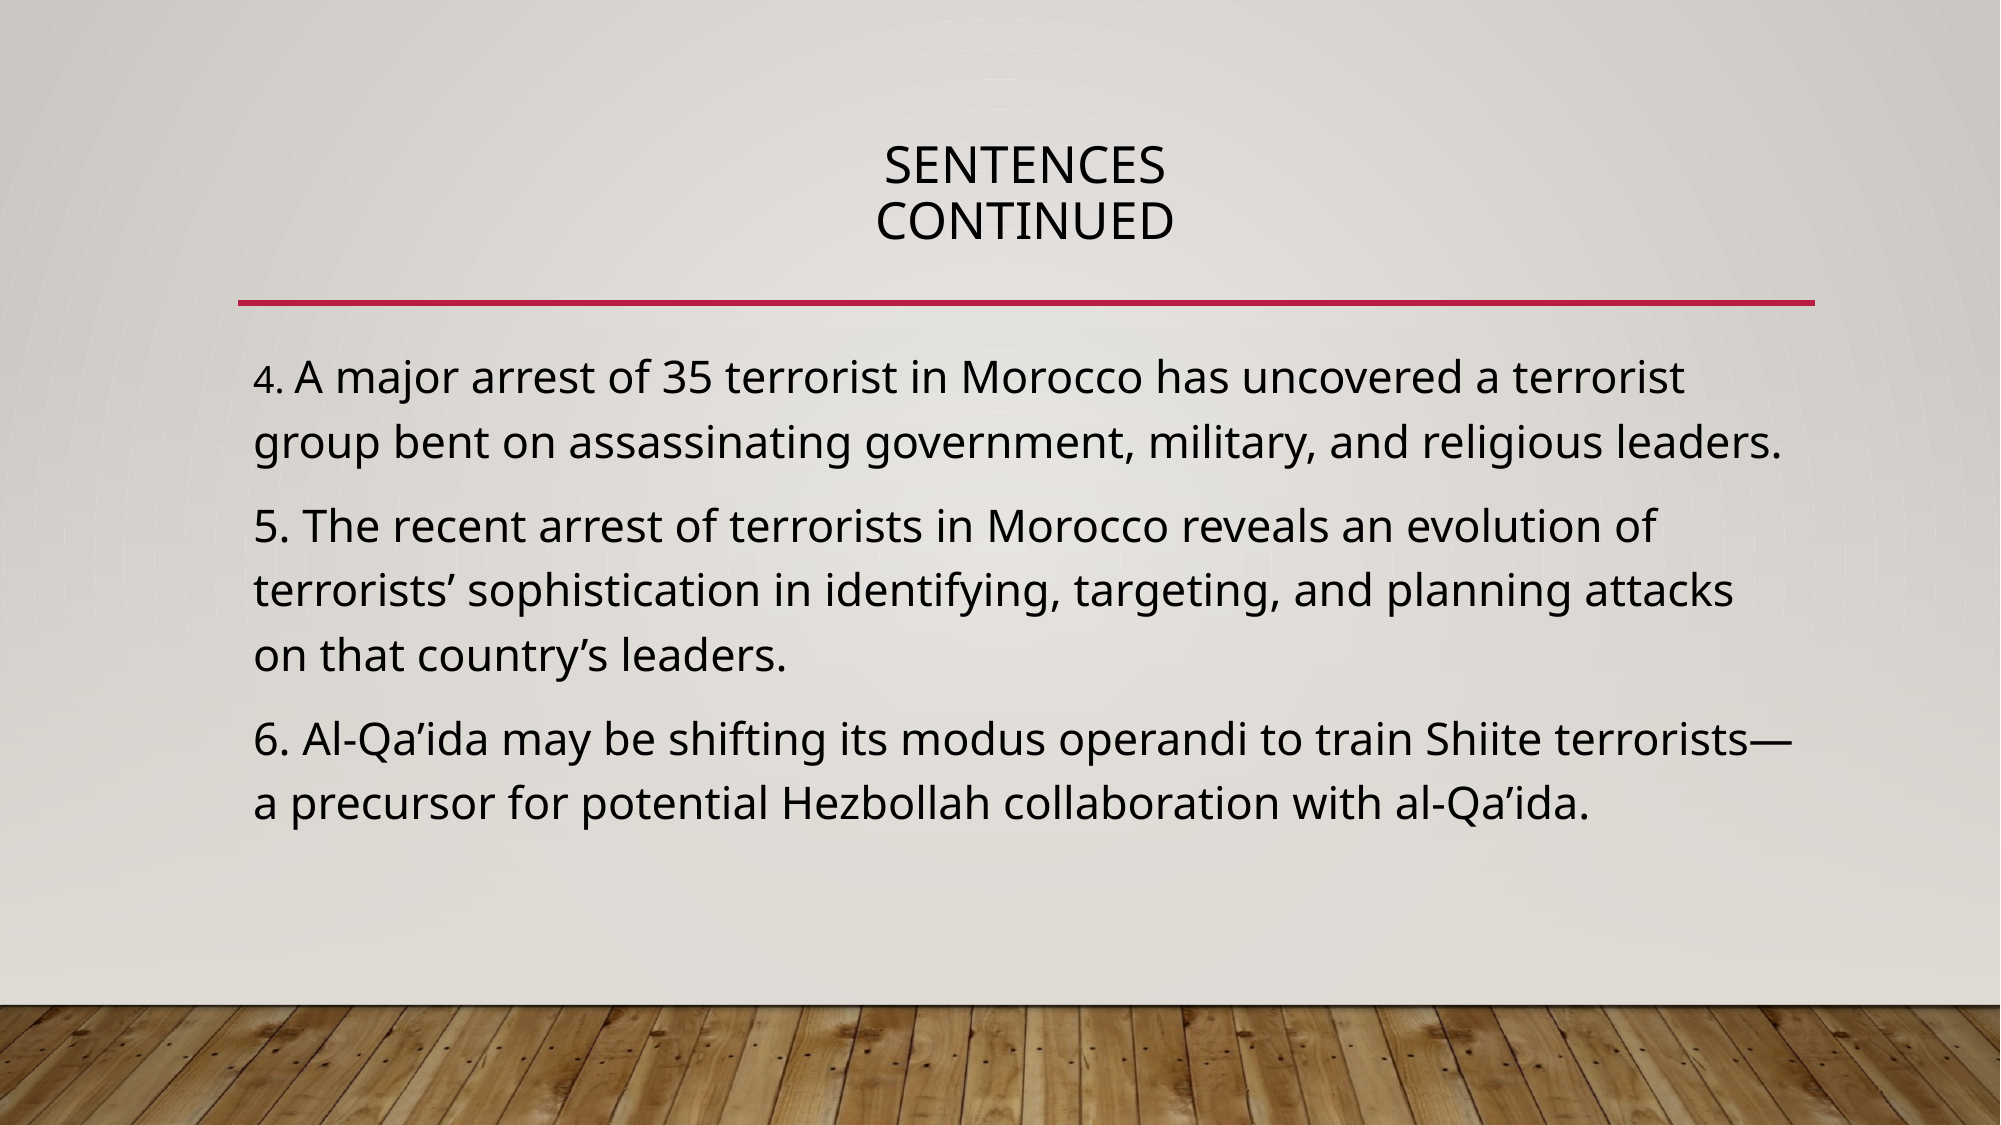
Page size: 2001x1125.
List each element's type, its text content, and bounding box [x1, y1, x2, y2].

picture [0, 1005, 2000, 1125]
list 4. A major arrest of 35 terrorist in Morocco has uncovered a terrorist group bent on assassinating government, military, and religious leaders. 5. The recent arrest of terrorists in Morocco reveals an evolution of terrorists’ sophistication in identifying, targeting, and planning attacks on that country’s leaders. 6. Al-Qa’ida may be shifting its modus operandi to train Shiite terrorists—a precursor for potential Hezbollah collaboration with al-Qa’ida. [238, 330, 1814, 897]
title SENTENCES CONTINUED [238, 131, 1814, 305]
